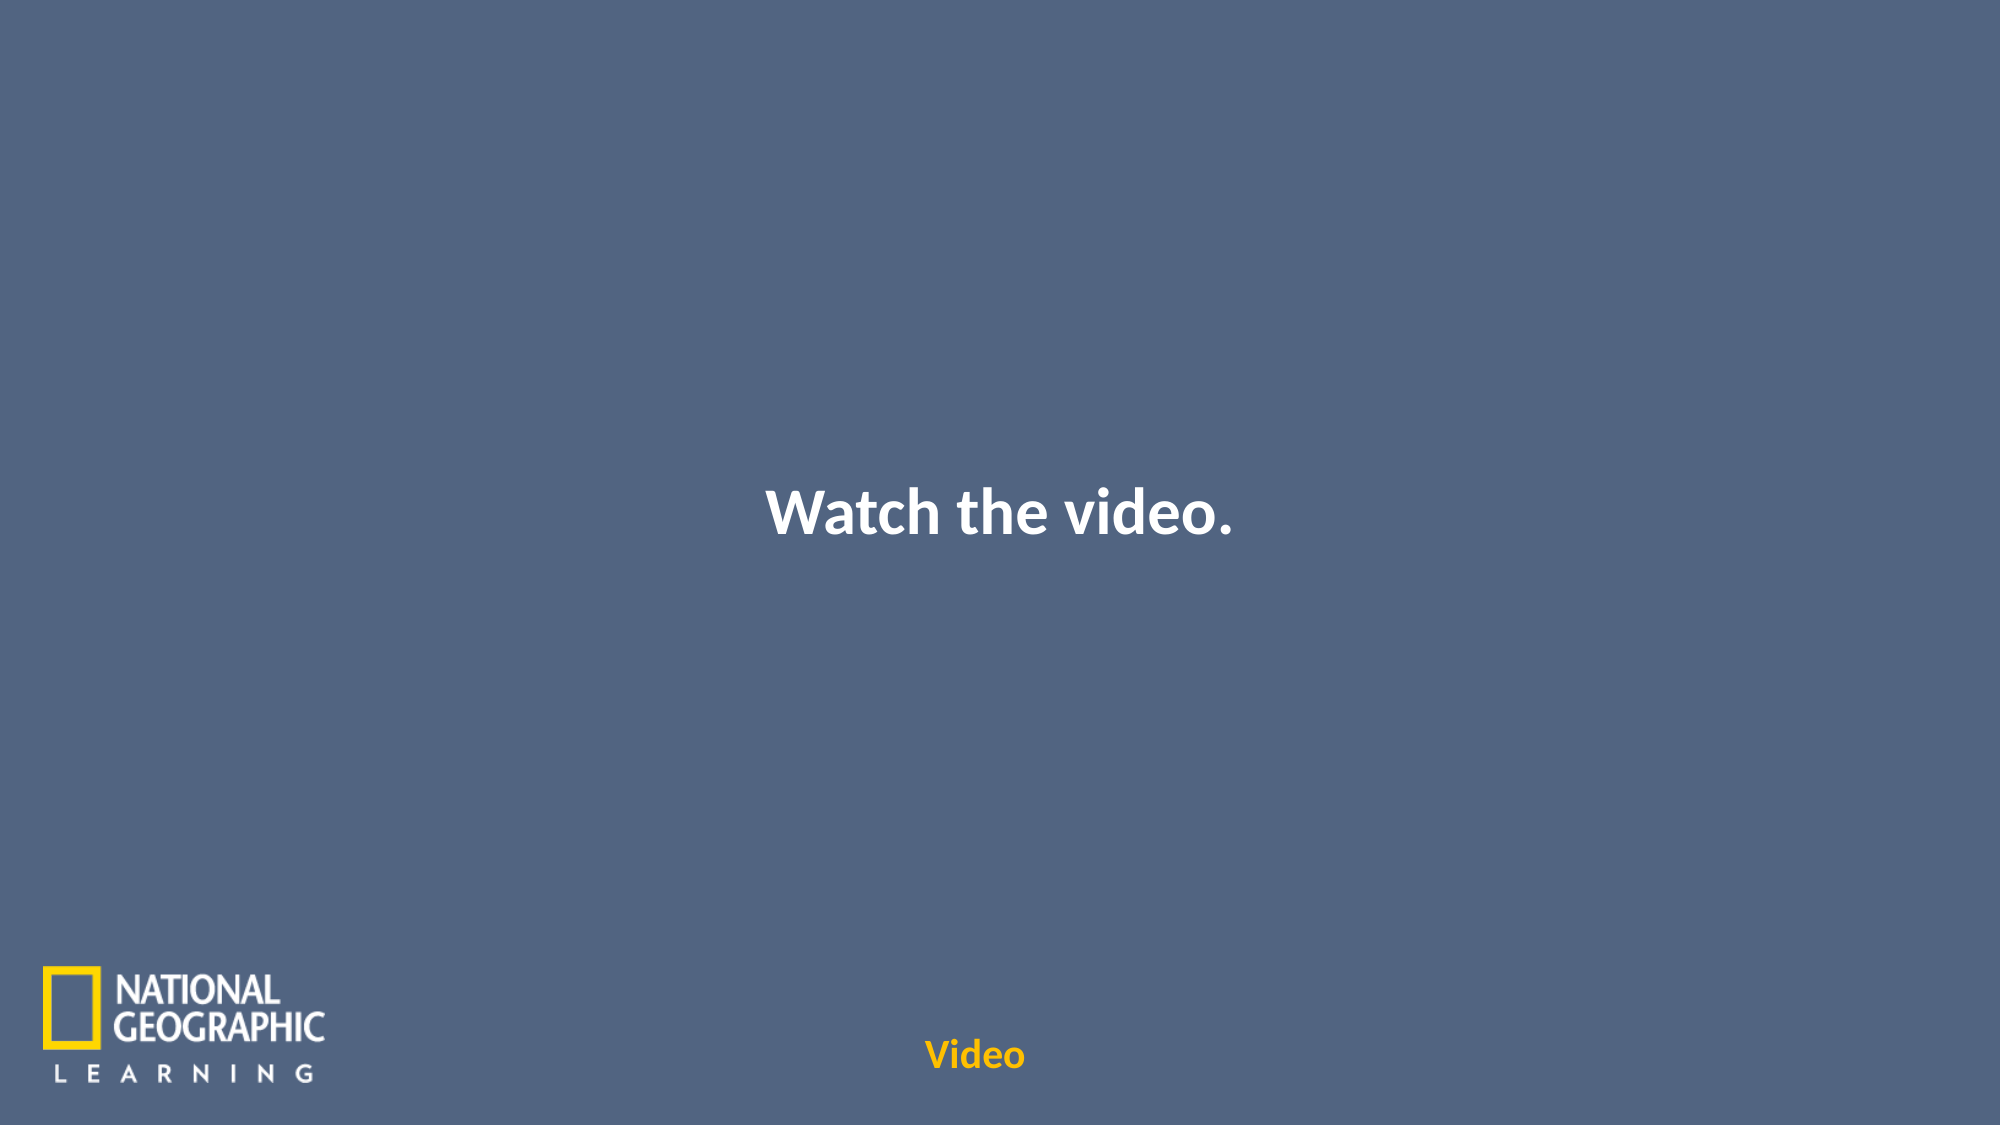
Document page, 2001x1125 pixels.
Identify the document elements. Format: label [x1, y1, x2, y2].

picture [43, 966, 325, 1083]
